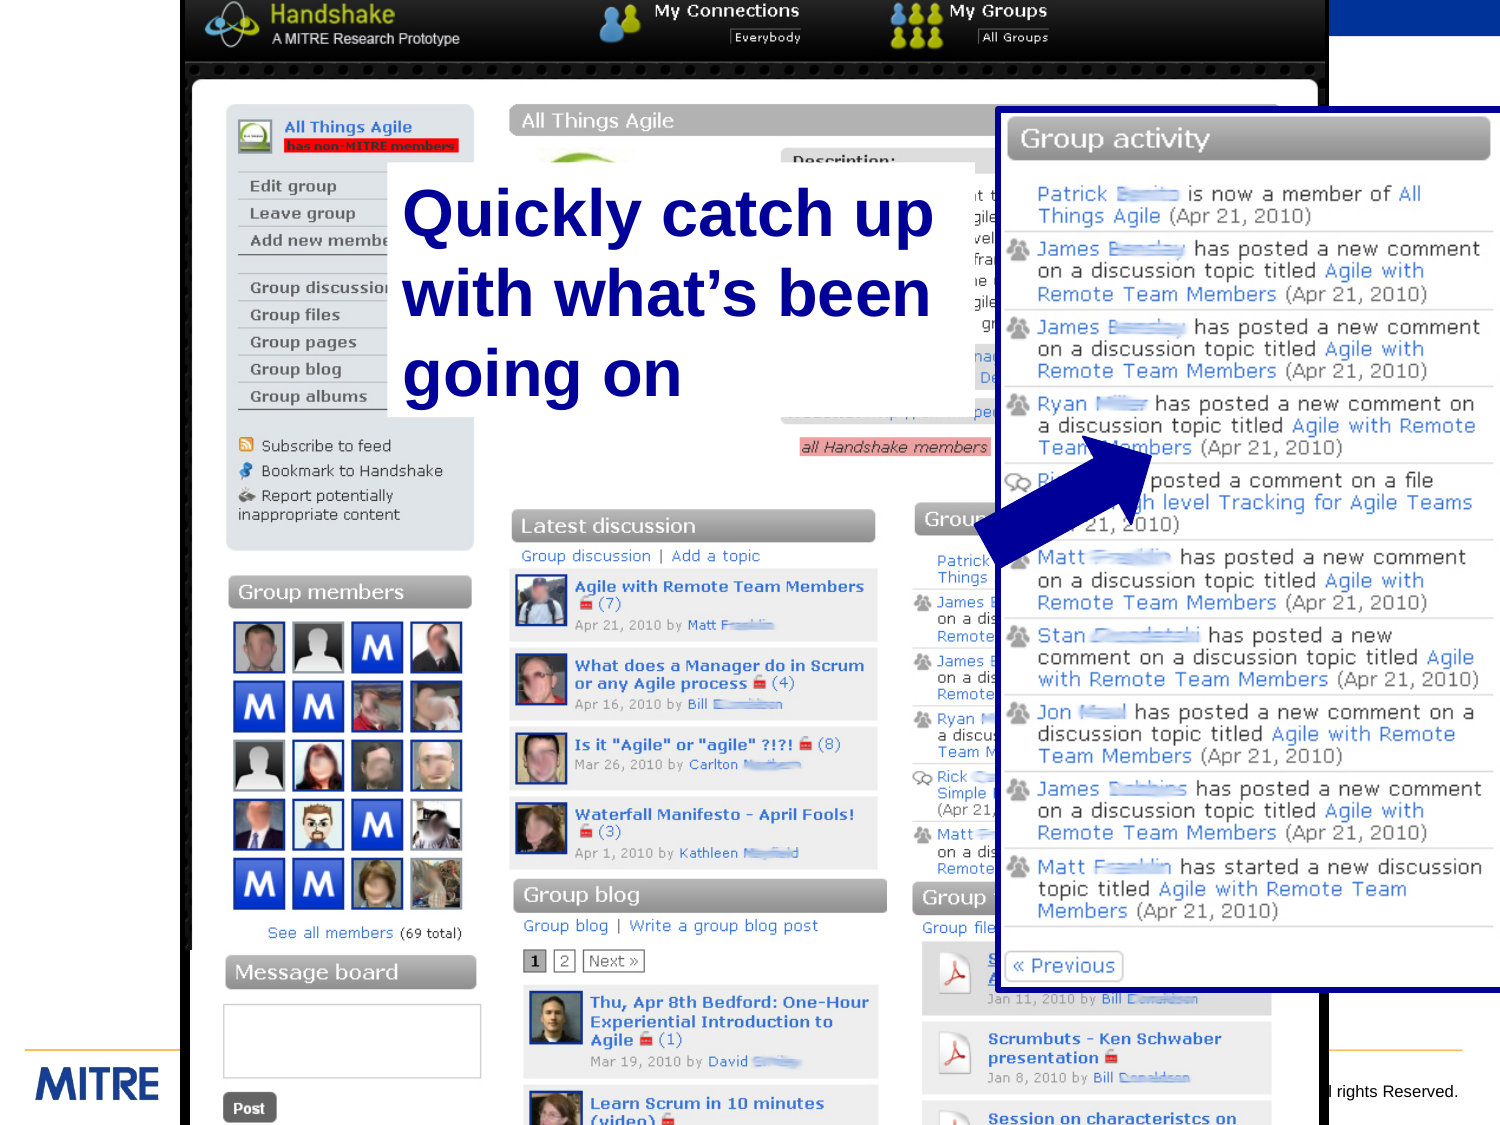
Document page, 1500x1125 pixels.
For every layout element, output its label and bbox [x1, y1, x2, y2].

text_box [184, 0, 1326, 1125]
picture [30, 1064, 163, 1106]
picture [1000, 112, 1500, 988]
